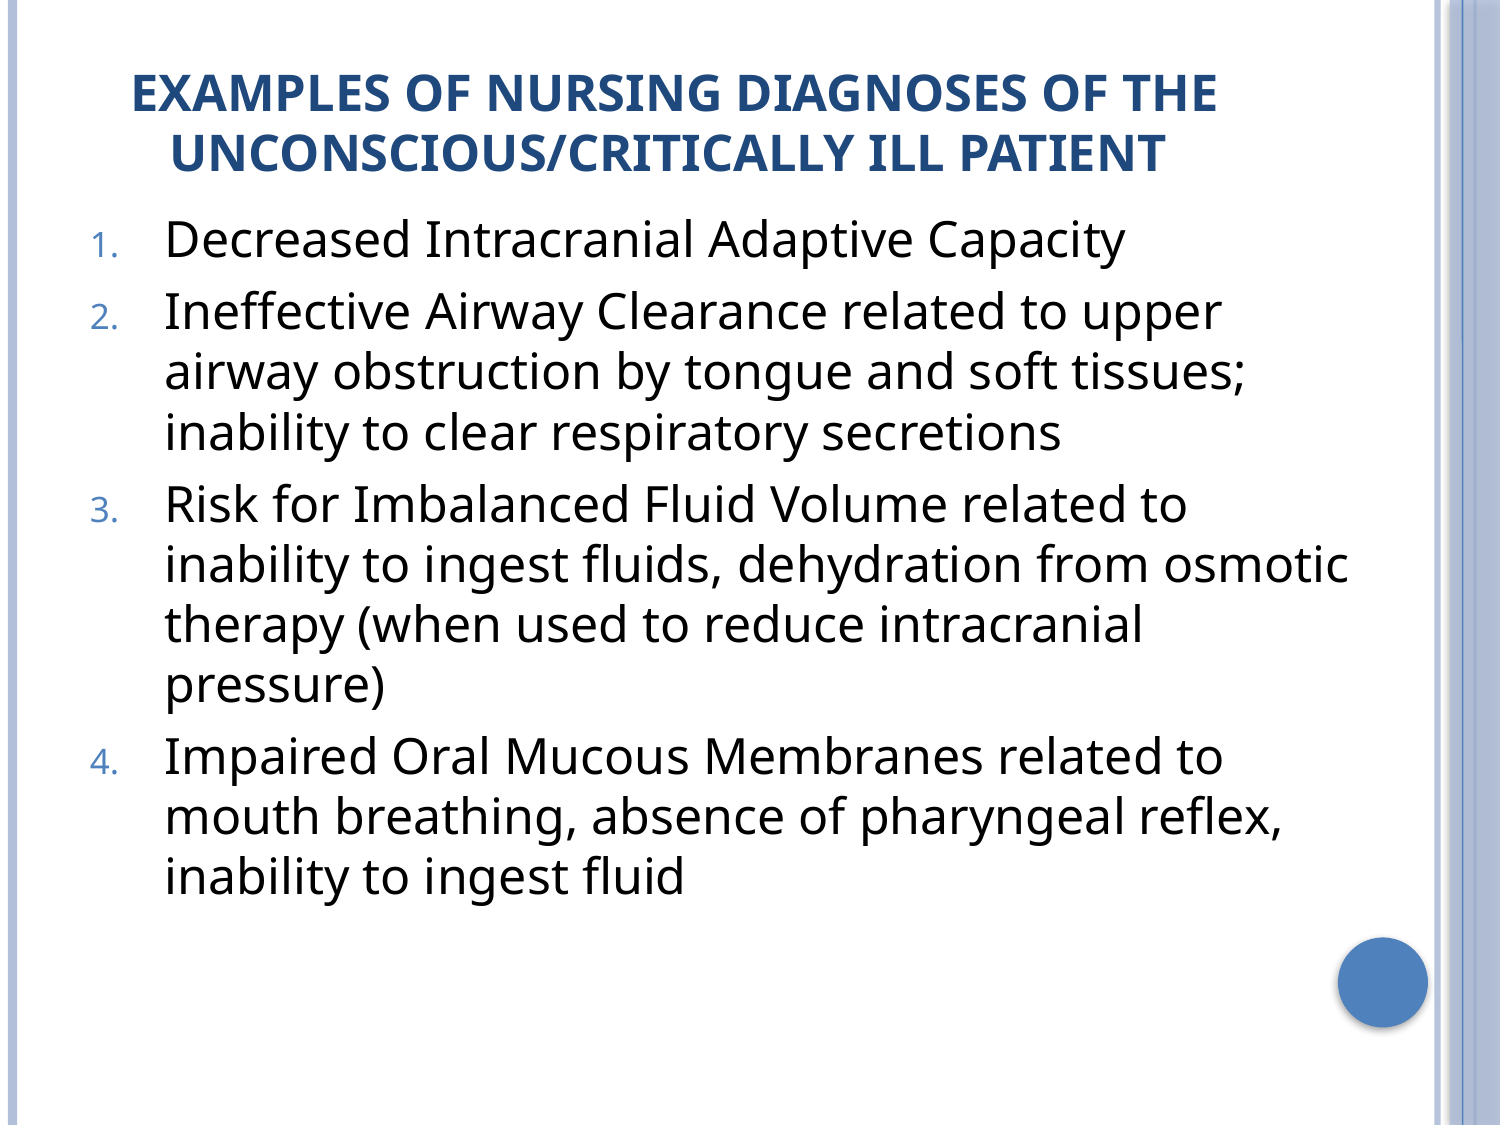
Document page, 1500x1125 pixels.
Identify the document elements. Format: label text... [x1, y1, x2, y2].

title EXAMPLES OF Nursing Diagnoses of the unconscious/critically ill patient [62, 50, 1288, 250]
list Decreased Intracranial Adaptive Capacity Ineffective Airway Clearance related to upper airway obstruction by tongue and soft tissues; inability to clear respiratory secretions Risk for Imbalanced Fluid Volume related to inability to ingest fluids, dehydration from osmotic therapy (when used to reduce intracranial pressure) Impaired Oral Mucous Membranes related to mouth breathing, absence of pharyngeal reflex, inability to ingest fluid [75, 200, 1375, 1062]
